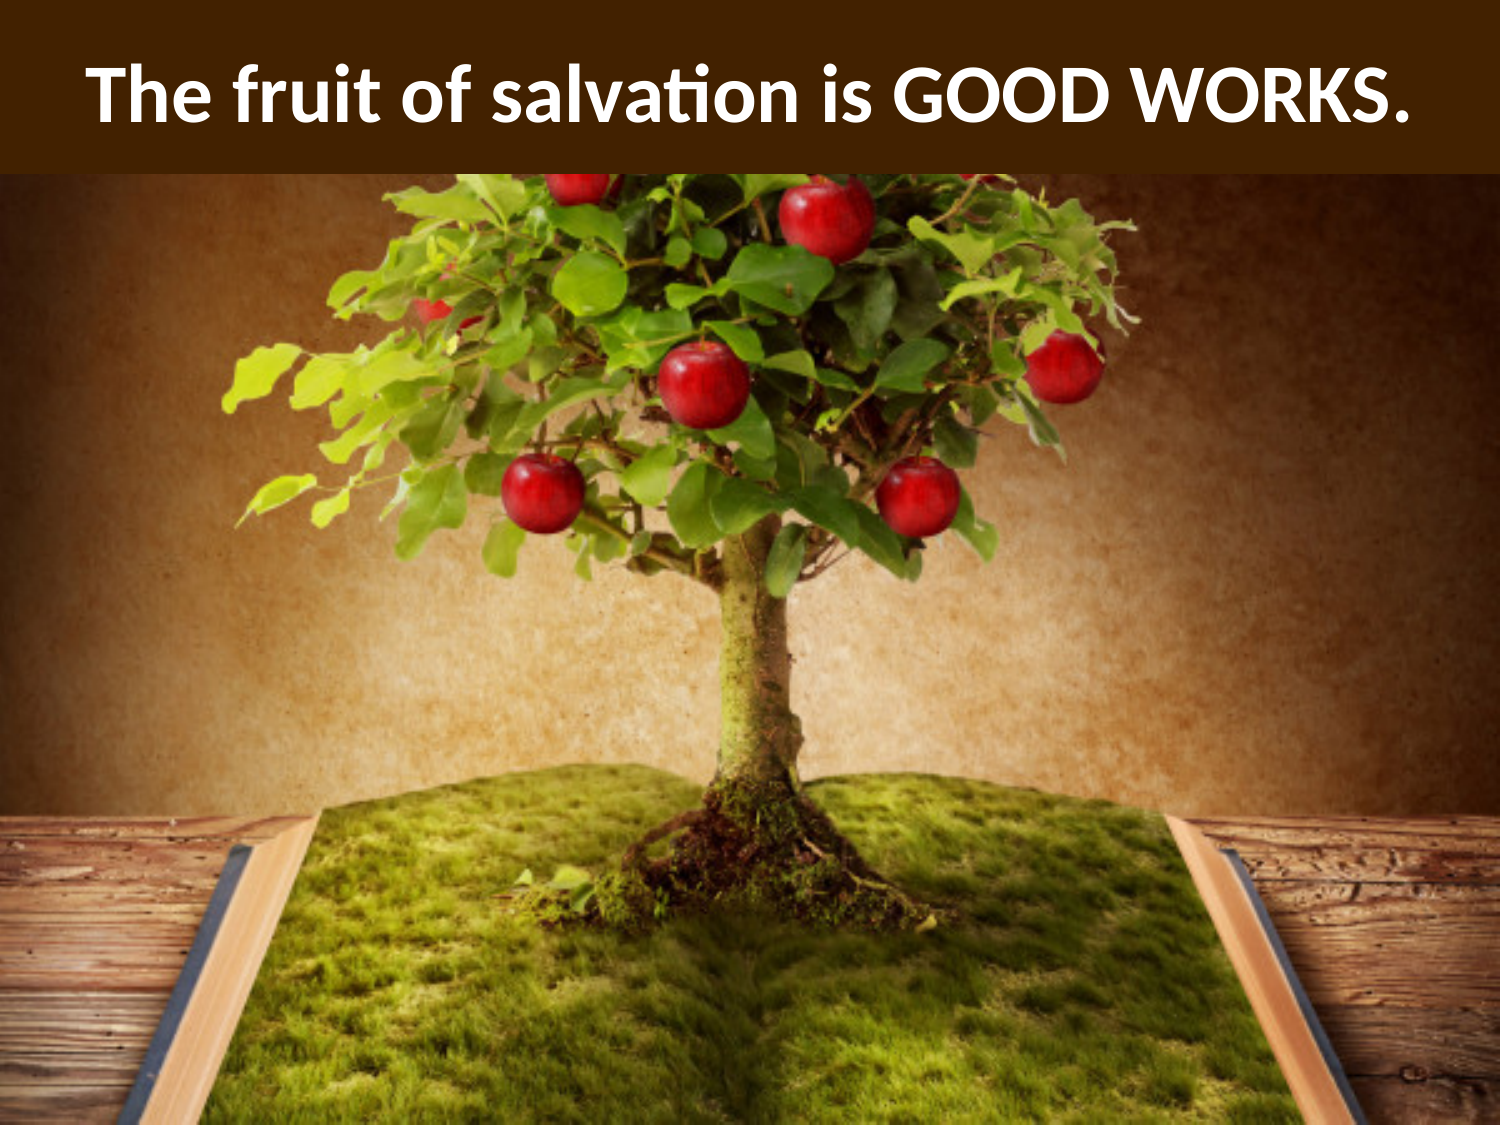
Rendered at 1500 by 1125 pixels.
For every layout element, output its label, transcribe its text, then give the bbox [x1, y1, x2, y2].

picture [0, 174, 1500, 1125]
text_box The fruit of salvation is GOOD WORKS. [0, 31, 1500, 147]
